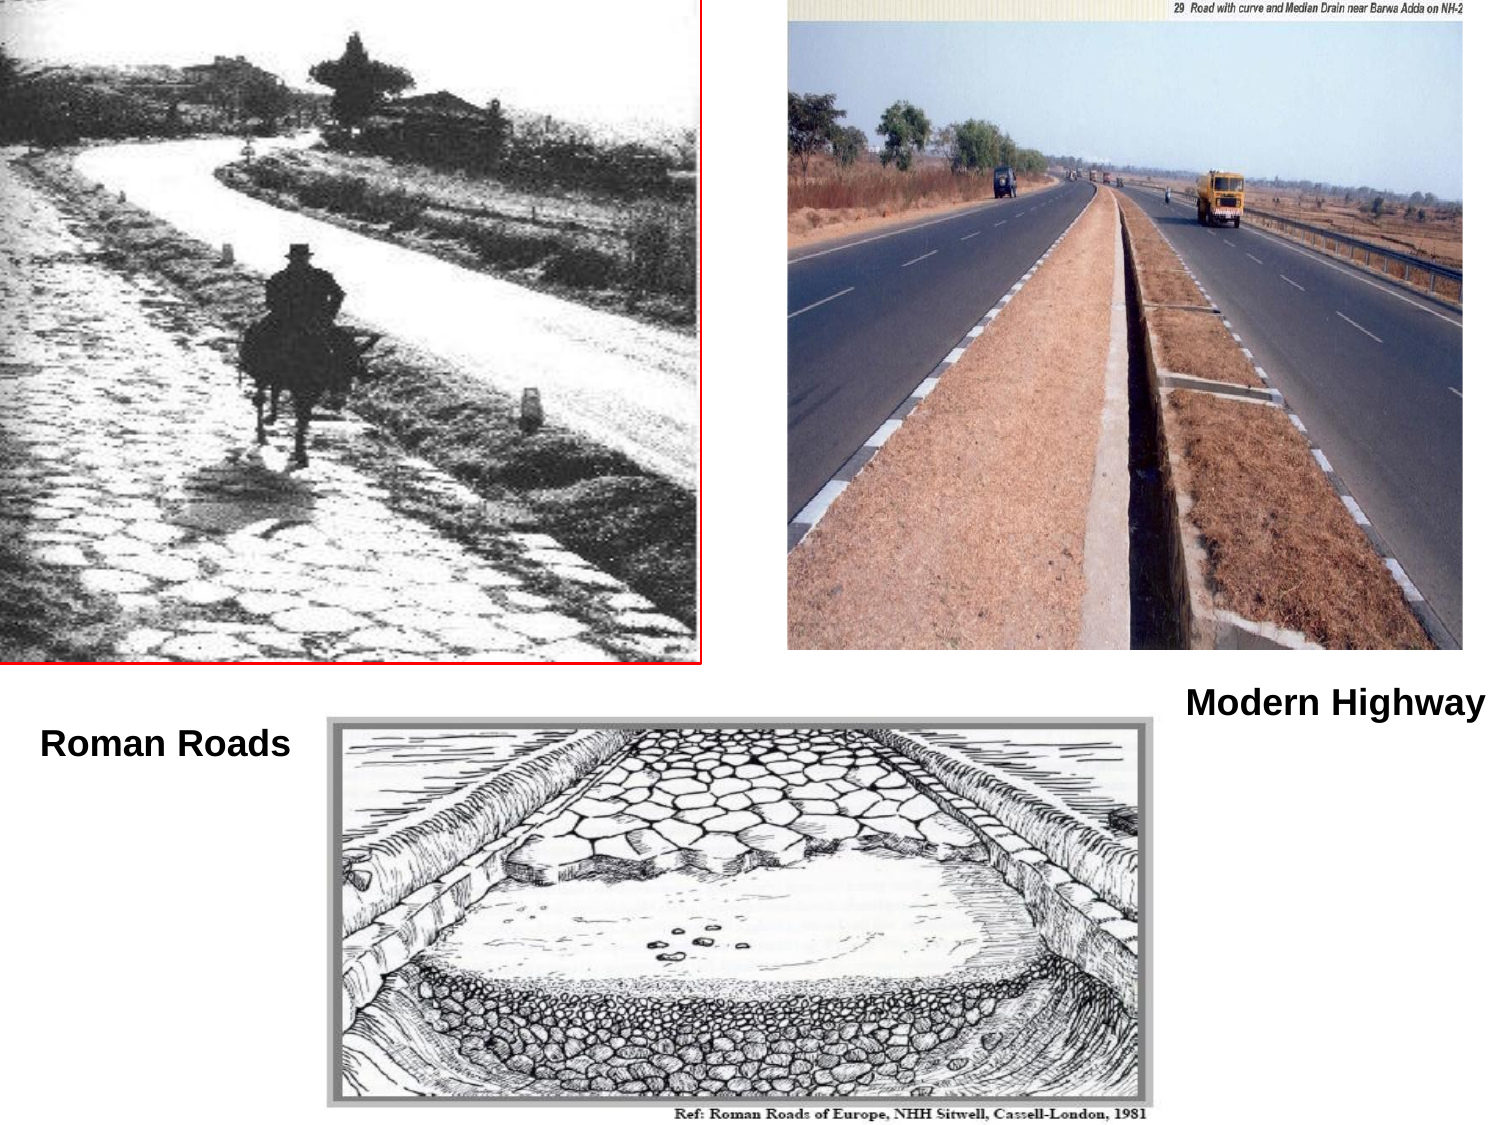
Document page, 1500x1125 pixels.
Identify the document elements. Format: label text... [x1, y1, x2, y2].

text_box [787, 0, 1463, 650]
text_box Modern Highway Roman Roads [37, 681, 1487, 765]
text_box [324, 712, 1163, 1125]
text_box [0, 0, 699, 662]
text_box [0, 0, 702, 664]
